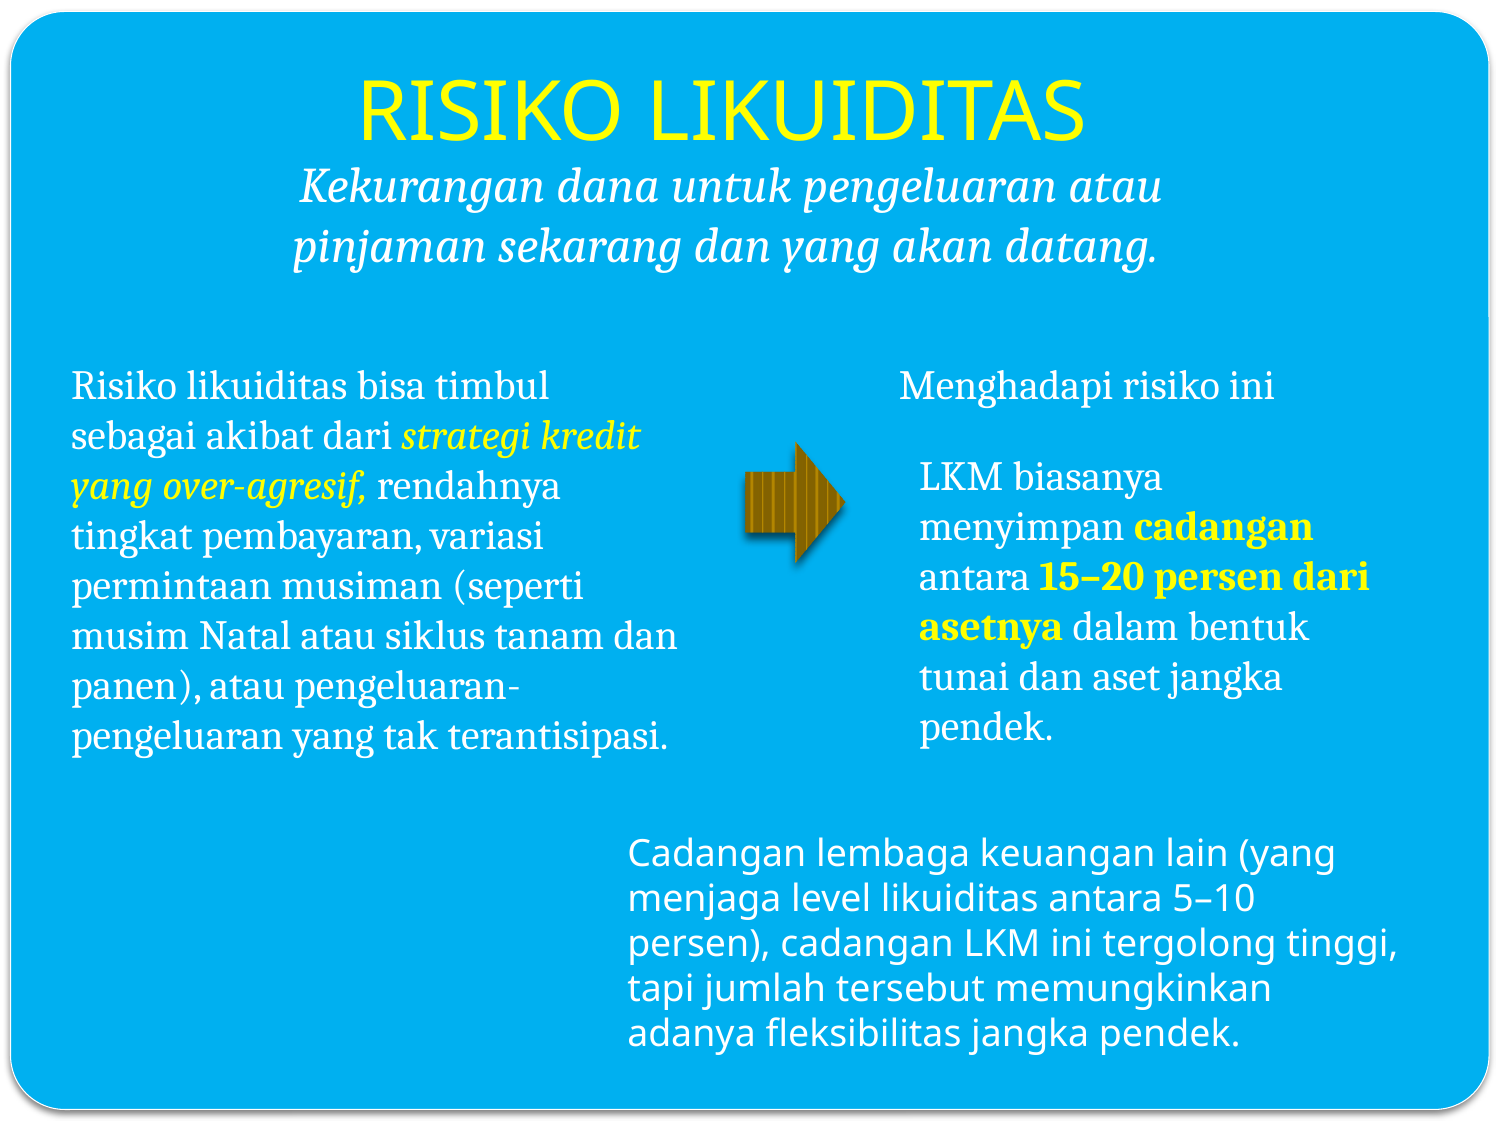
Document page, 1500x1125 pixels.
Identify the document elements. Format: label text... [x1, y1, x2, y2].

text_box Menghadapi risiko ini [883, 350, 1341, 416]
text_box RISIKO LIKUIDITAS [319, 50, 1125, 145]
text_box Cadangan lembaga keuangan lain (yang menjaga level likuiditas antara 5–10 persen), cadangan LKM ini tergolong tinggi, tapi jumlah tersebut memungkinkan adanya fleksibilitas jangka pendek. [612, 821, 1417, 1062]
text_box Risiko likuiditas bisa timbul sebagai akibat dari strategi kredit yang over-agresif, rendahnya tingkat pembayaran, variasi permintaan musiman (seperti musim Natal atau siklus tanam dan panen), atau pengeluaran-pengeluaran yang tak terantisipasi. [56, 350, 694, 766]
text_box [745, 441, 846, 563]
text_box Kekurangan dana untuk pengeluaran atau pinjaman sekarang dan yang akan datang. [262, 145, 1200, 281]
text_box LKM biasanya menyimpan cadangan antara 15–20 persen dari asetnya dalam bentuk tunai dan aset jangka pendek. [904, 441, 1388, 757]
